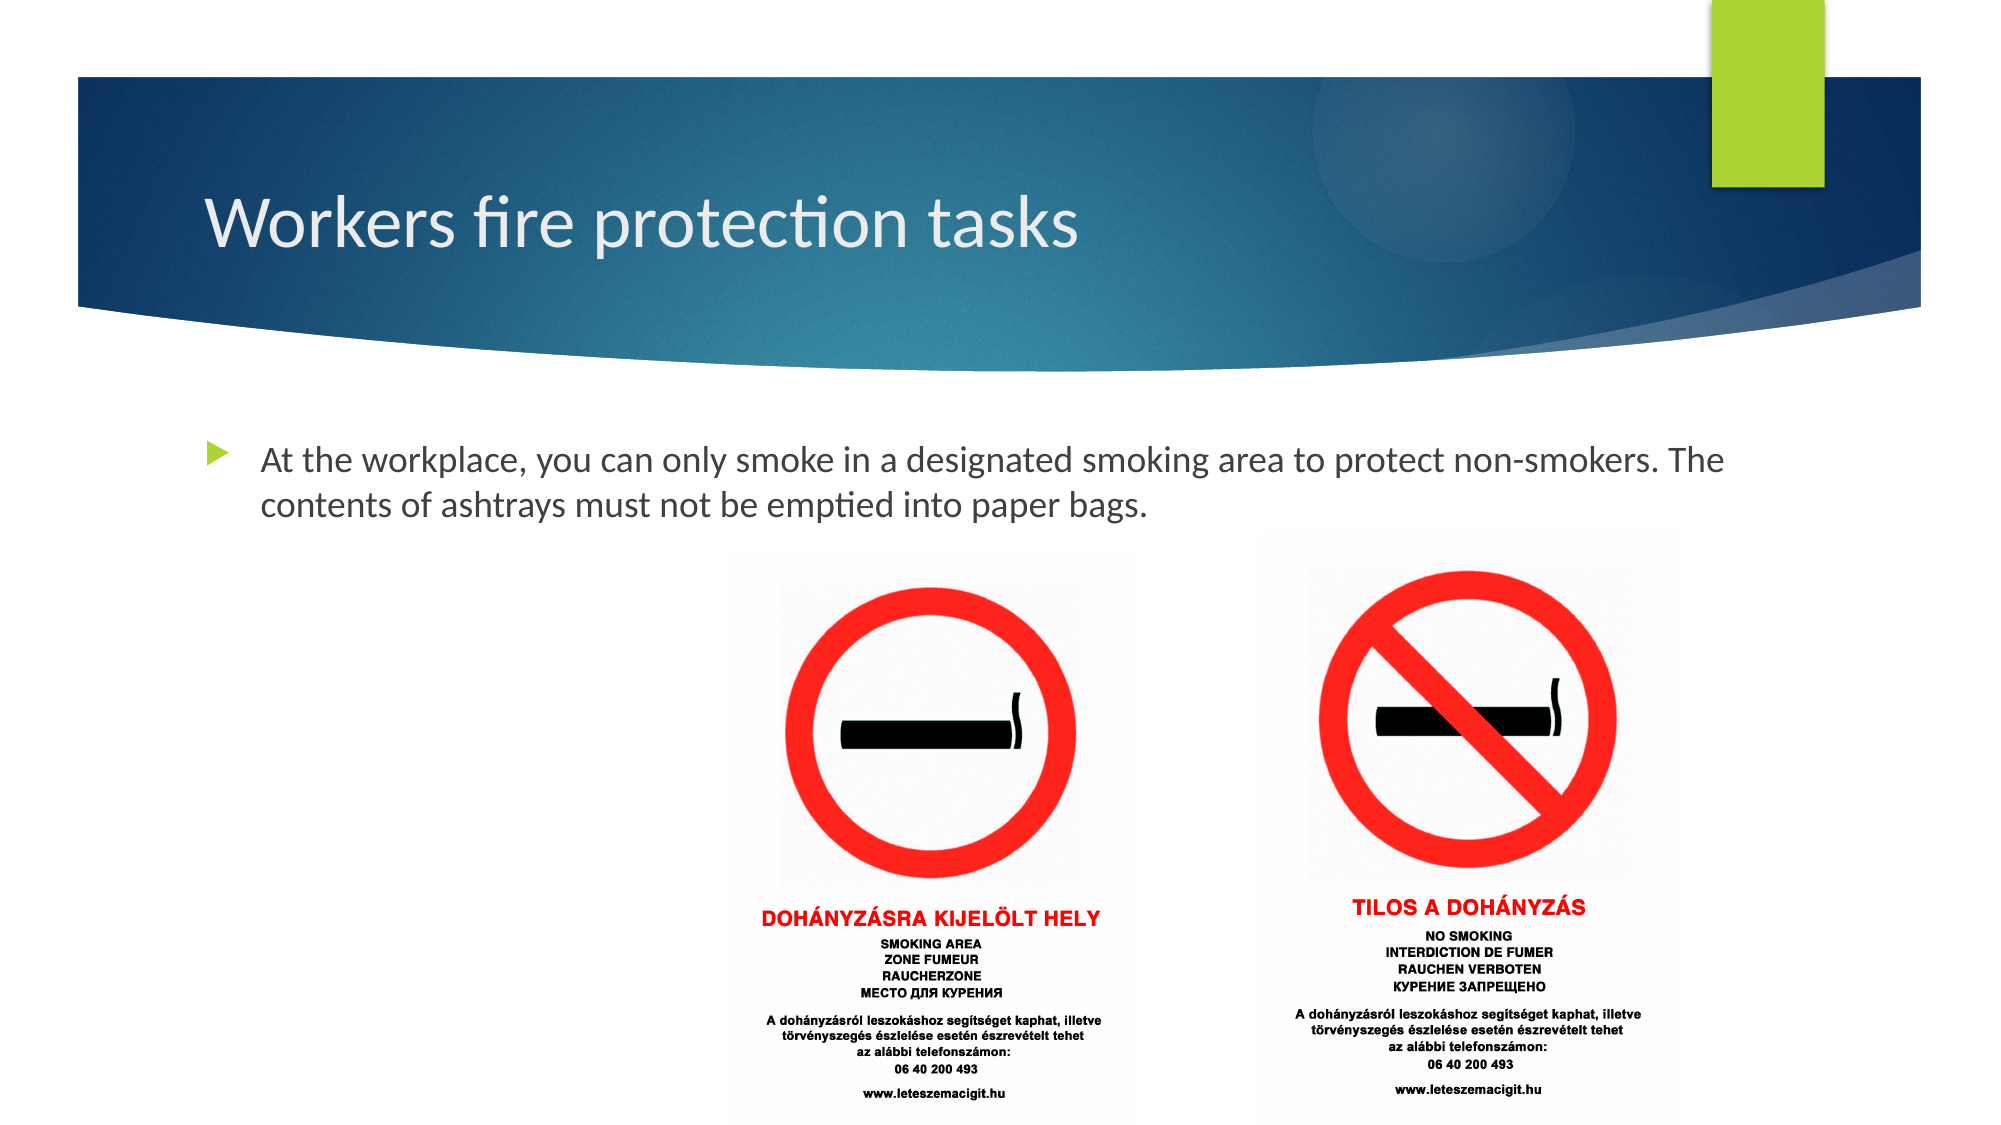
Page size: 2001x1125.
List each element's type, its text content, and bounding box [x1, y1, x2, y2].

picture [1259, 530, 1680, 1125]
picture [726, 548, 1135, 1125]
title Workers fire protection tasks [189, 159, 1627, 276]
list At the workplace, you can only smoke in a designated smoking area to protect non-smokers. The contents of ashtrays must not be emptied into paper bags. [189, 427, 1746, 1107]
